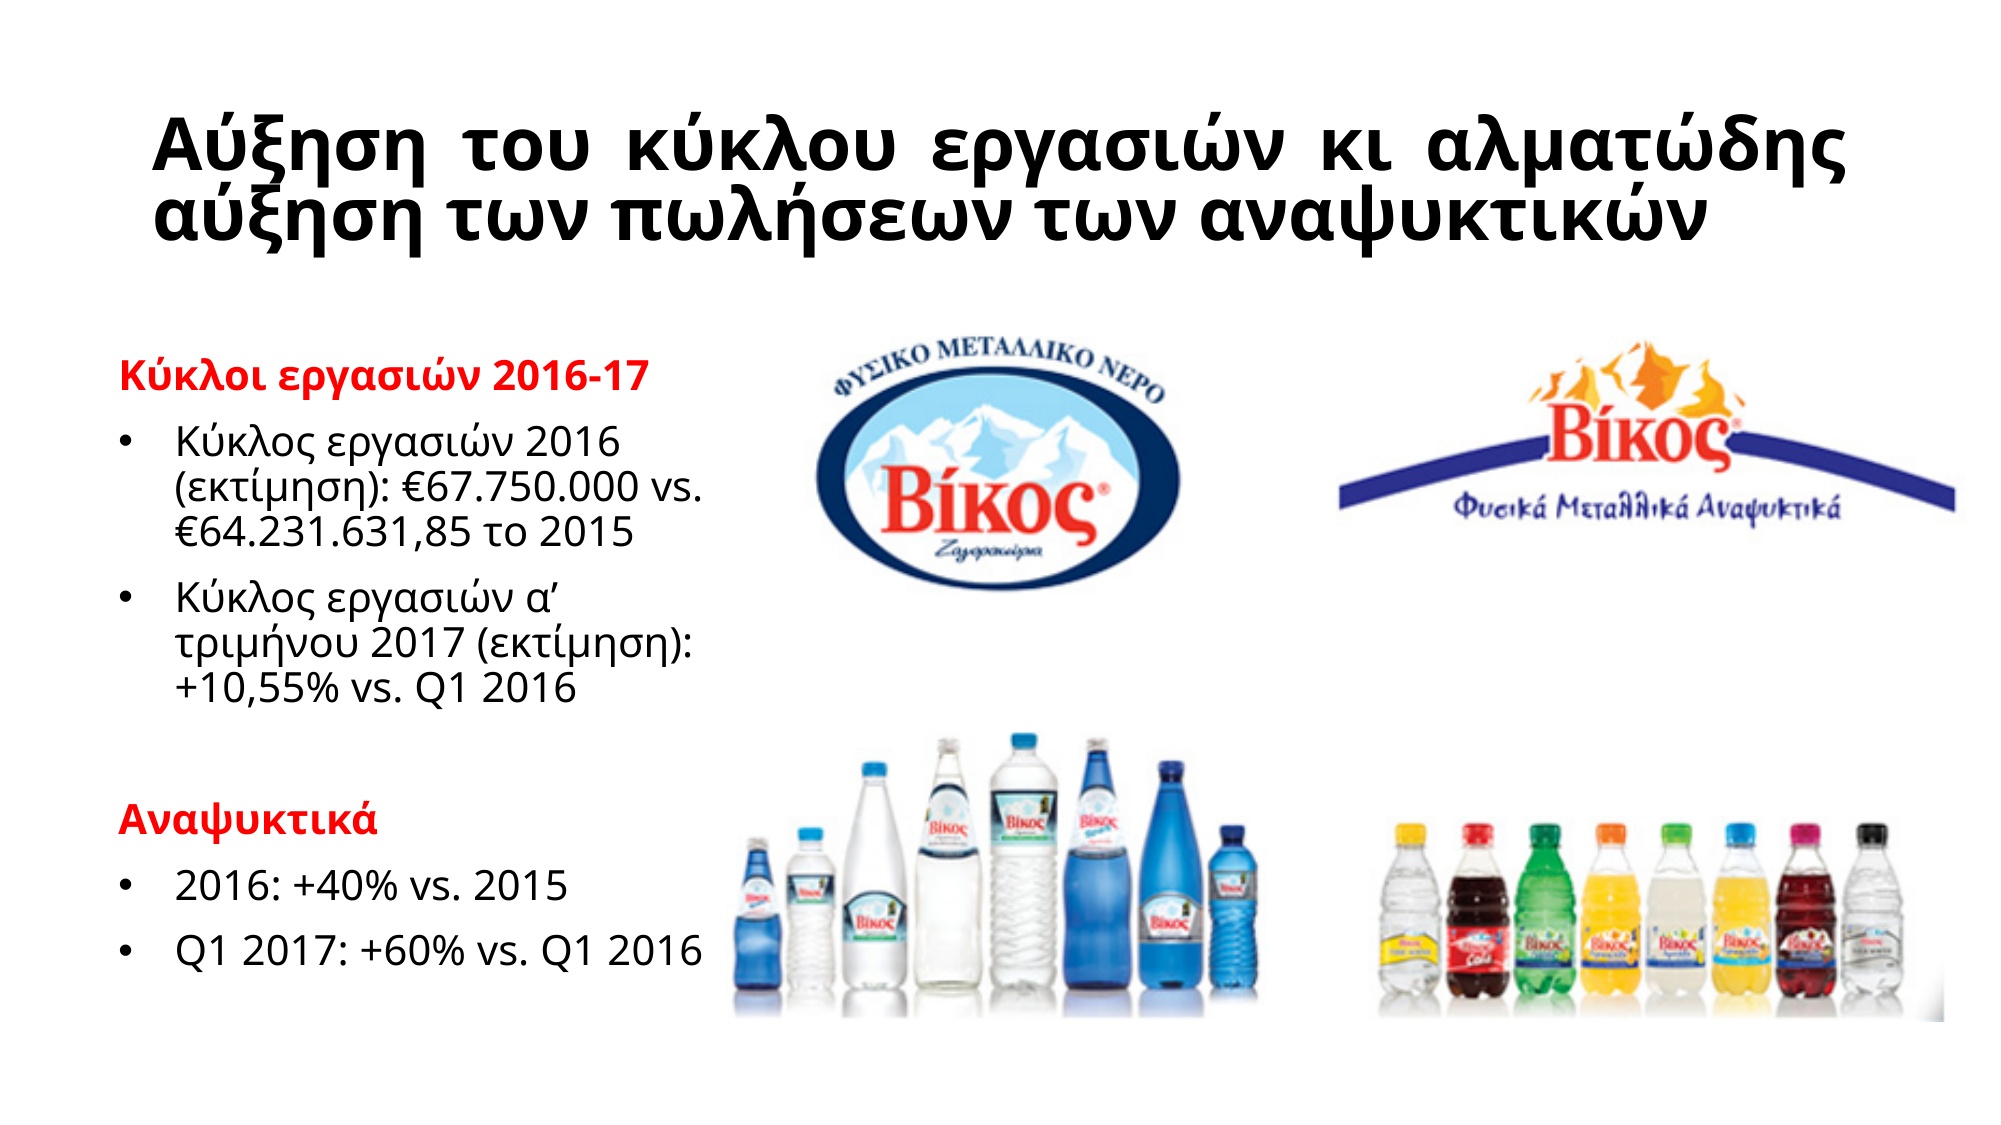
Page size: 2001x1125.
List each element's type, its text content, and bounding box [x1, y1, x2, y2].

title Αύξηση του κύκλου εργασιών κι αλματώδης αύξηση των πωλήσεων των αναψυκτικών [137, 75, 1863, 293]
picture [726, 320, 1966, 1022]
list Κύκλοι εργασιών 2016-17 Κύκλος εργασιών 2016 (εκτίμηση): €67.750.000 vs. €64.231.631,85 το 2015 Κύκλος εργασιών α’ τριμήνου 2017 (εκτίμηση): +10,55% vs. Q1 2016 Αναψυκτικά 2016: +40% vs. 2015 Q1 2017: +60% vs. Q1 2016 [103, 346, 727, 1061]
